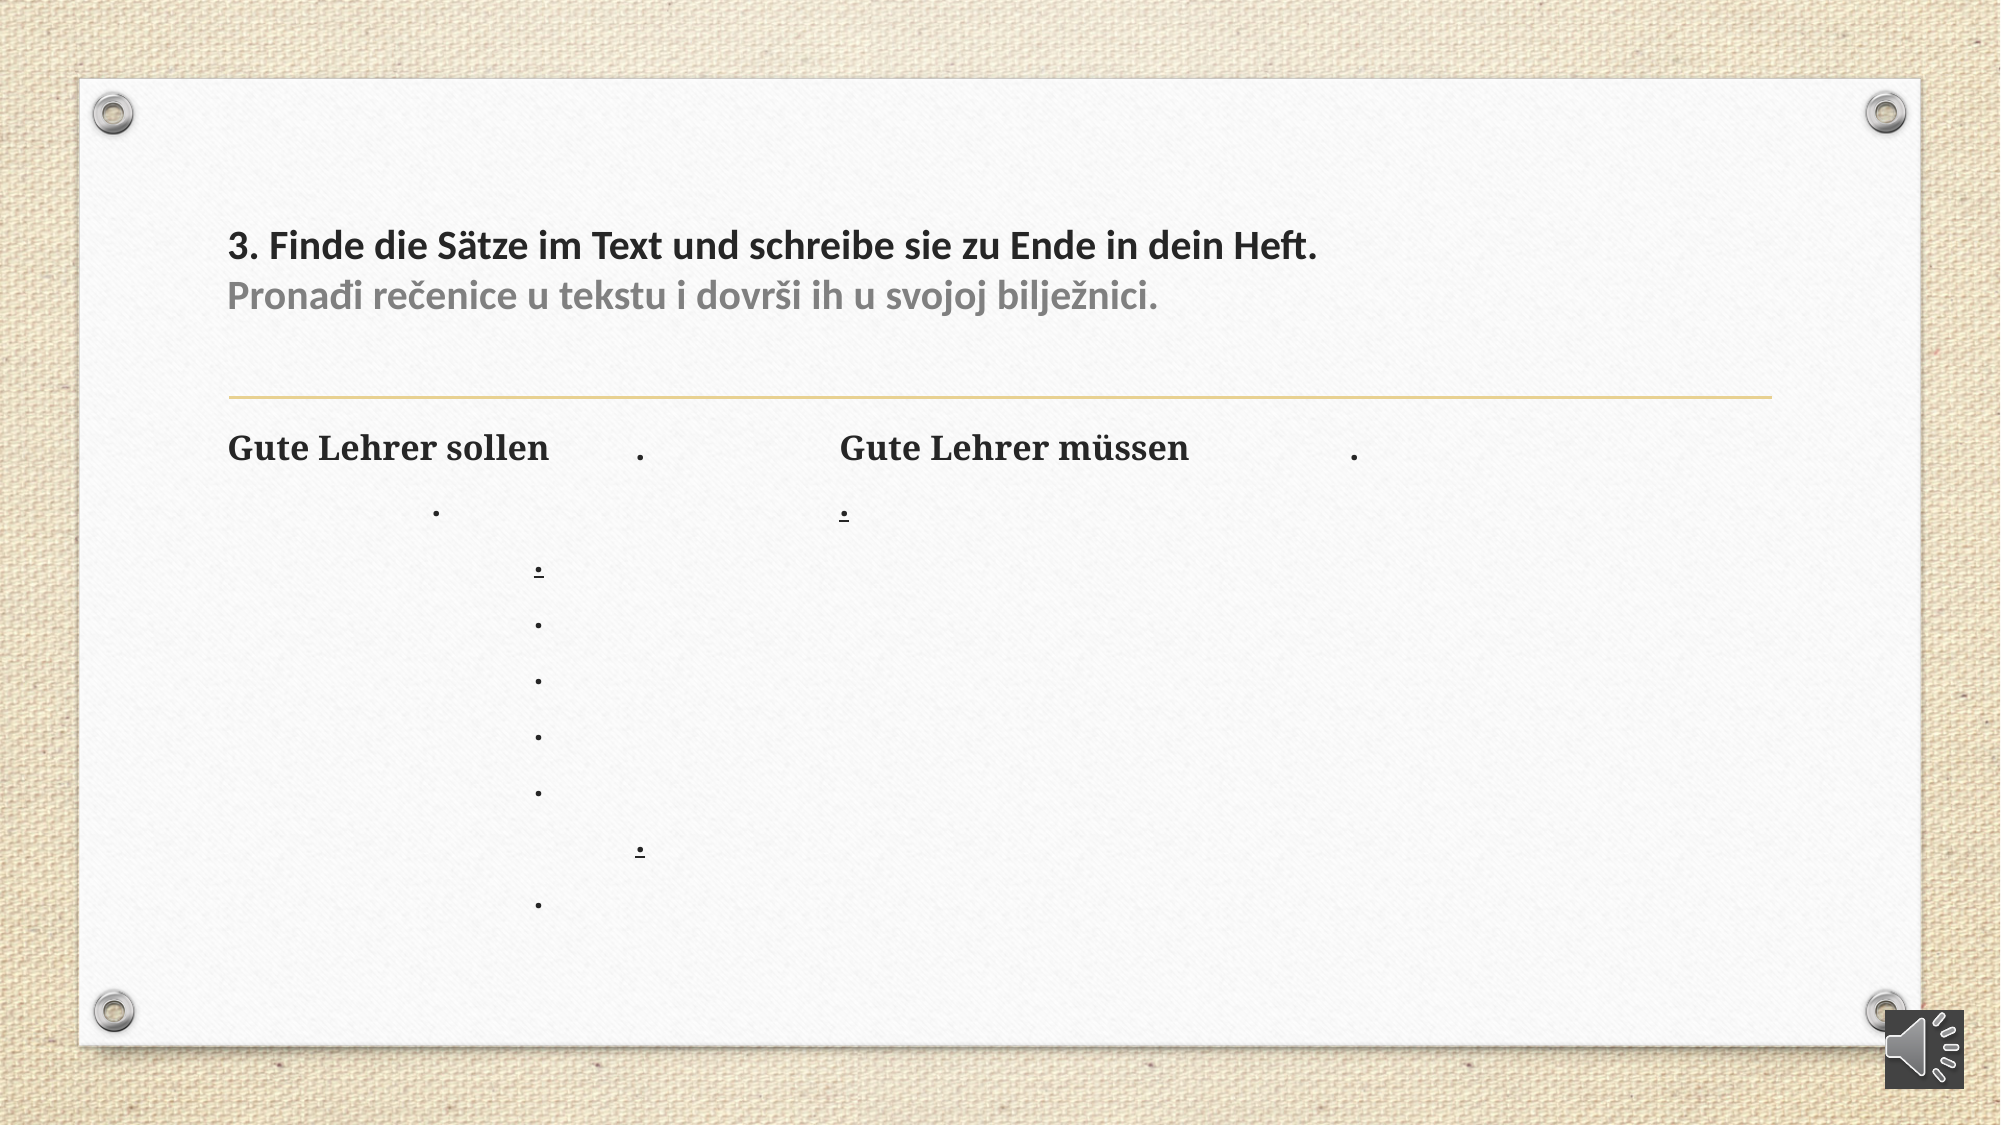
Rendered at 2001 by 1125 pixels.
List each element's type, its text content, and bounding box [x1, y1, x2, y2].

title 3. Finde die Sätze im Text und schreibe sie zu Ende in dein Heft. Pronađi rečenice u tekstu i dovrši ih u svojoj bilježnici. [212, 161, 1788, 375]
picture [0, 0, 2001, 1125]
list Gute Lehrer sollen . Gute Lehrer müssen . . . . . . . . . . [212, 419, 1788, 964]
